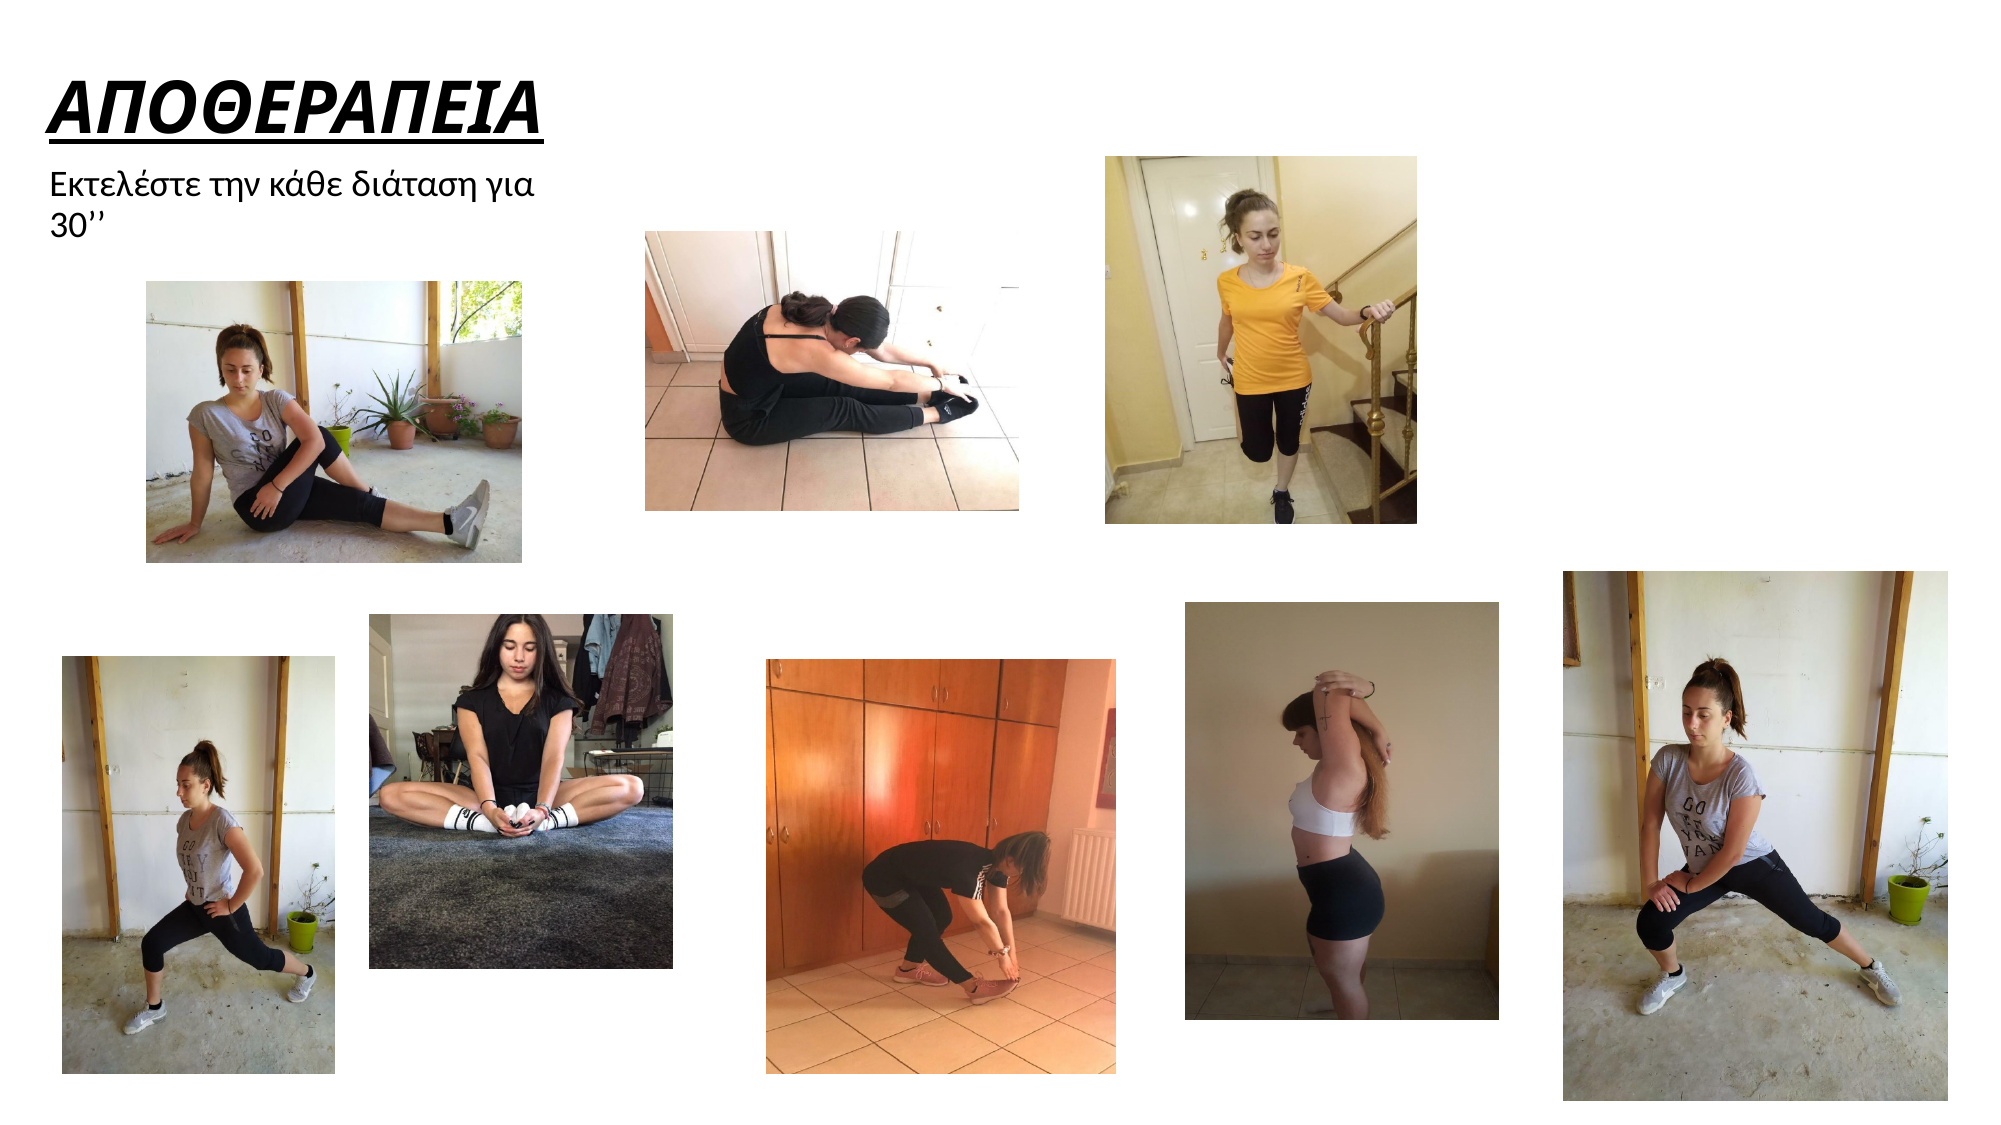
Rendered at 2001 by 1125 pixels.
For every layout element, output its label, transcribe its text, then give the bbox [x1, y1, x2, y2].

picture [766, 659, 1116, 1074]
picture [62, 656, 335, 1074]
list Εκτελέστε την κάθε διάταση για 30’’ [34, 156, 560, 429]
picture [369, 614, 673, 969]
picture [1185, 602, 1499, 1020]
picture [1105, 156, 1417, 524]
picture [146, 281, 522, 563]
picture [1563, 571, 1948, 1101]
title ΑΠΟΘΕΡΑΠΕΙΑ [34, 42, 560, 156]
picture [645, 231, 1019, 511]
